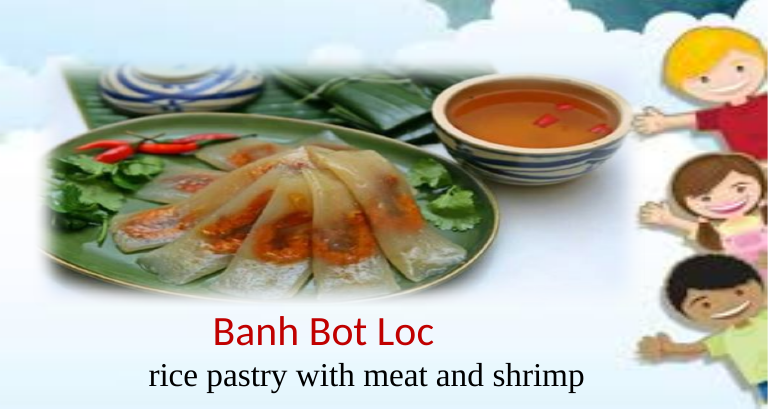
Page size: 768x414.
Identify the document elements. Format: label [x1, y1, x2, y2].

list [33, 56, 645, 307]
picture [0, 0, 768, 410]
